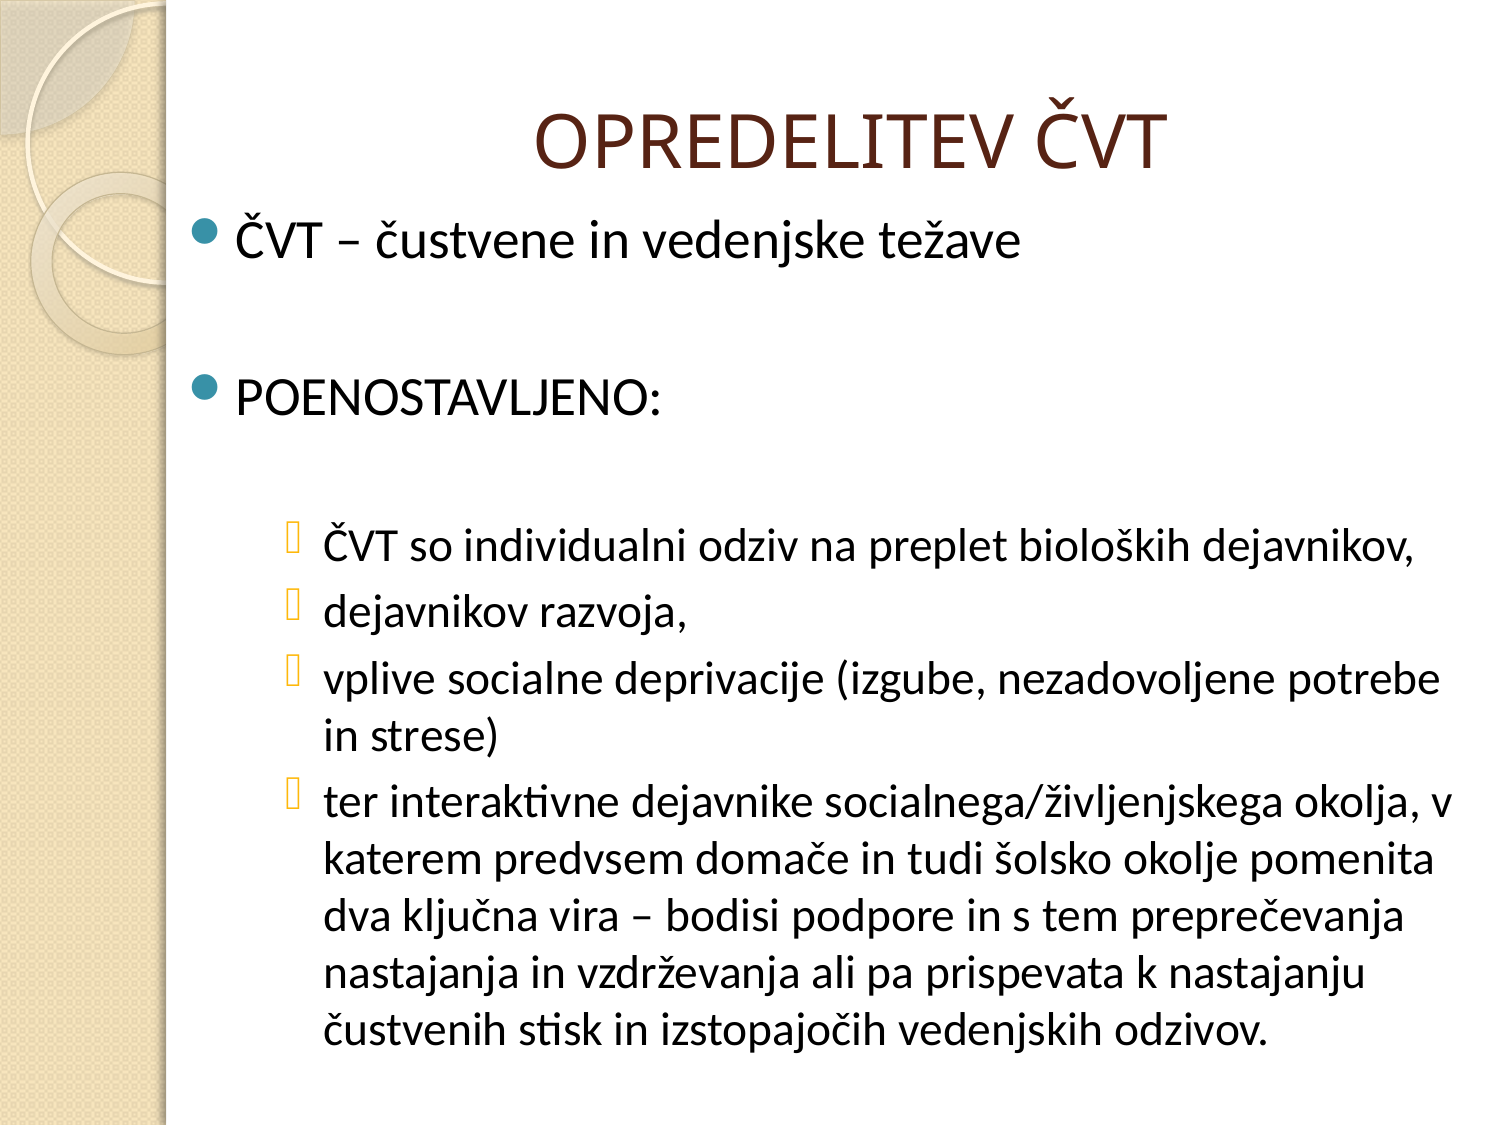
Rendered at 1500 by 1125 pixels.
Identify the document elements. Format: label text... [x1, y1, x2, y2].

list ČVT – čustvene in vedenjske težave POENOSTAVLJENO: ČVT so individualni odziv na preplet bioloških dejavnikov, dejavnikov razvoja, vplive socialne deprivacije (izgube, nezadovoljene potrebe in strese) ter interaktivne dejavnike socialnega/življenjskega okolja, v katerem predvsem domače in tudi šolsko okolje pomenita dva ključna vira – bodisi podpore in s tem preprečevanja nastajanja in vzdrževanja ali pa prispevata k nastajanju čustvenih stisk in izstopajočih vedenjskih odzivov. [159, 196, 1471, 1125]
title OPREDELITEV ČVT [235, 45, 1466, 196]
